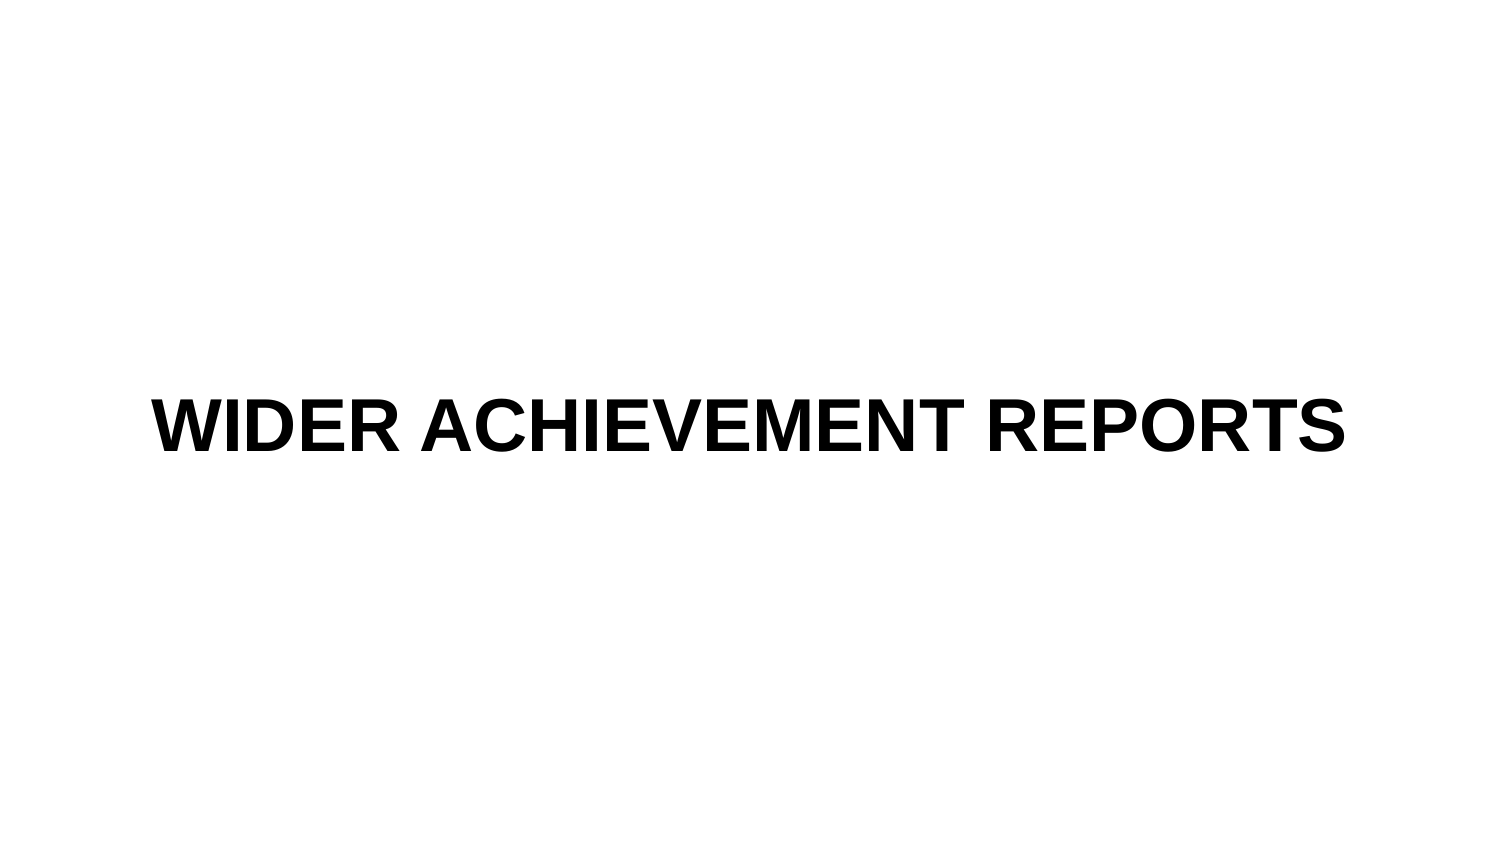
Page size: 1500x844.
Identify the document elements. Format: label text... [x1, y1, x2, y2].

title WIDER ACHIEVEMENT REPORTS [51, 352, 1449, 491]
